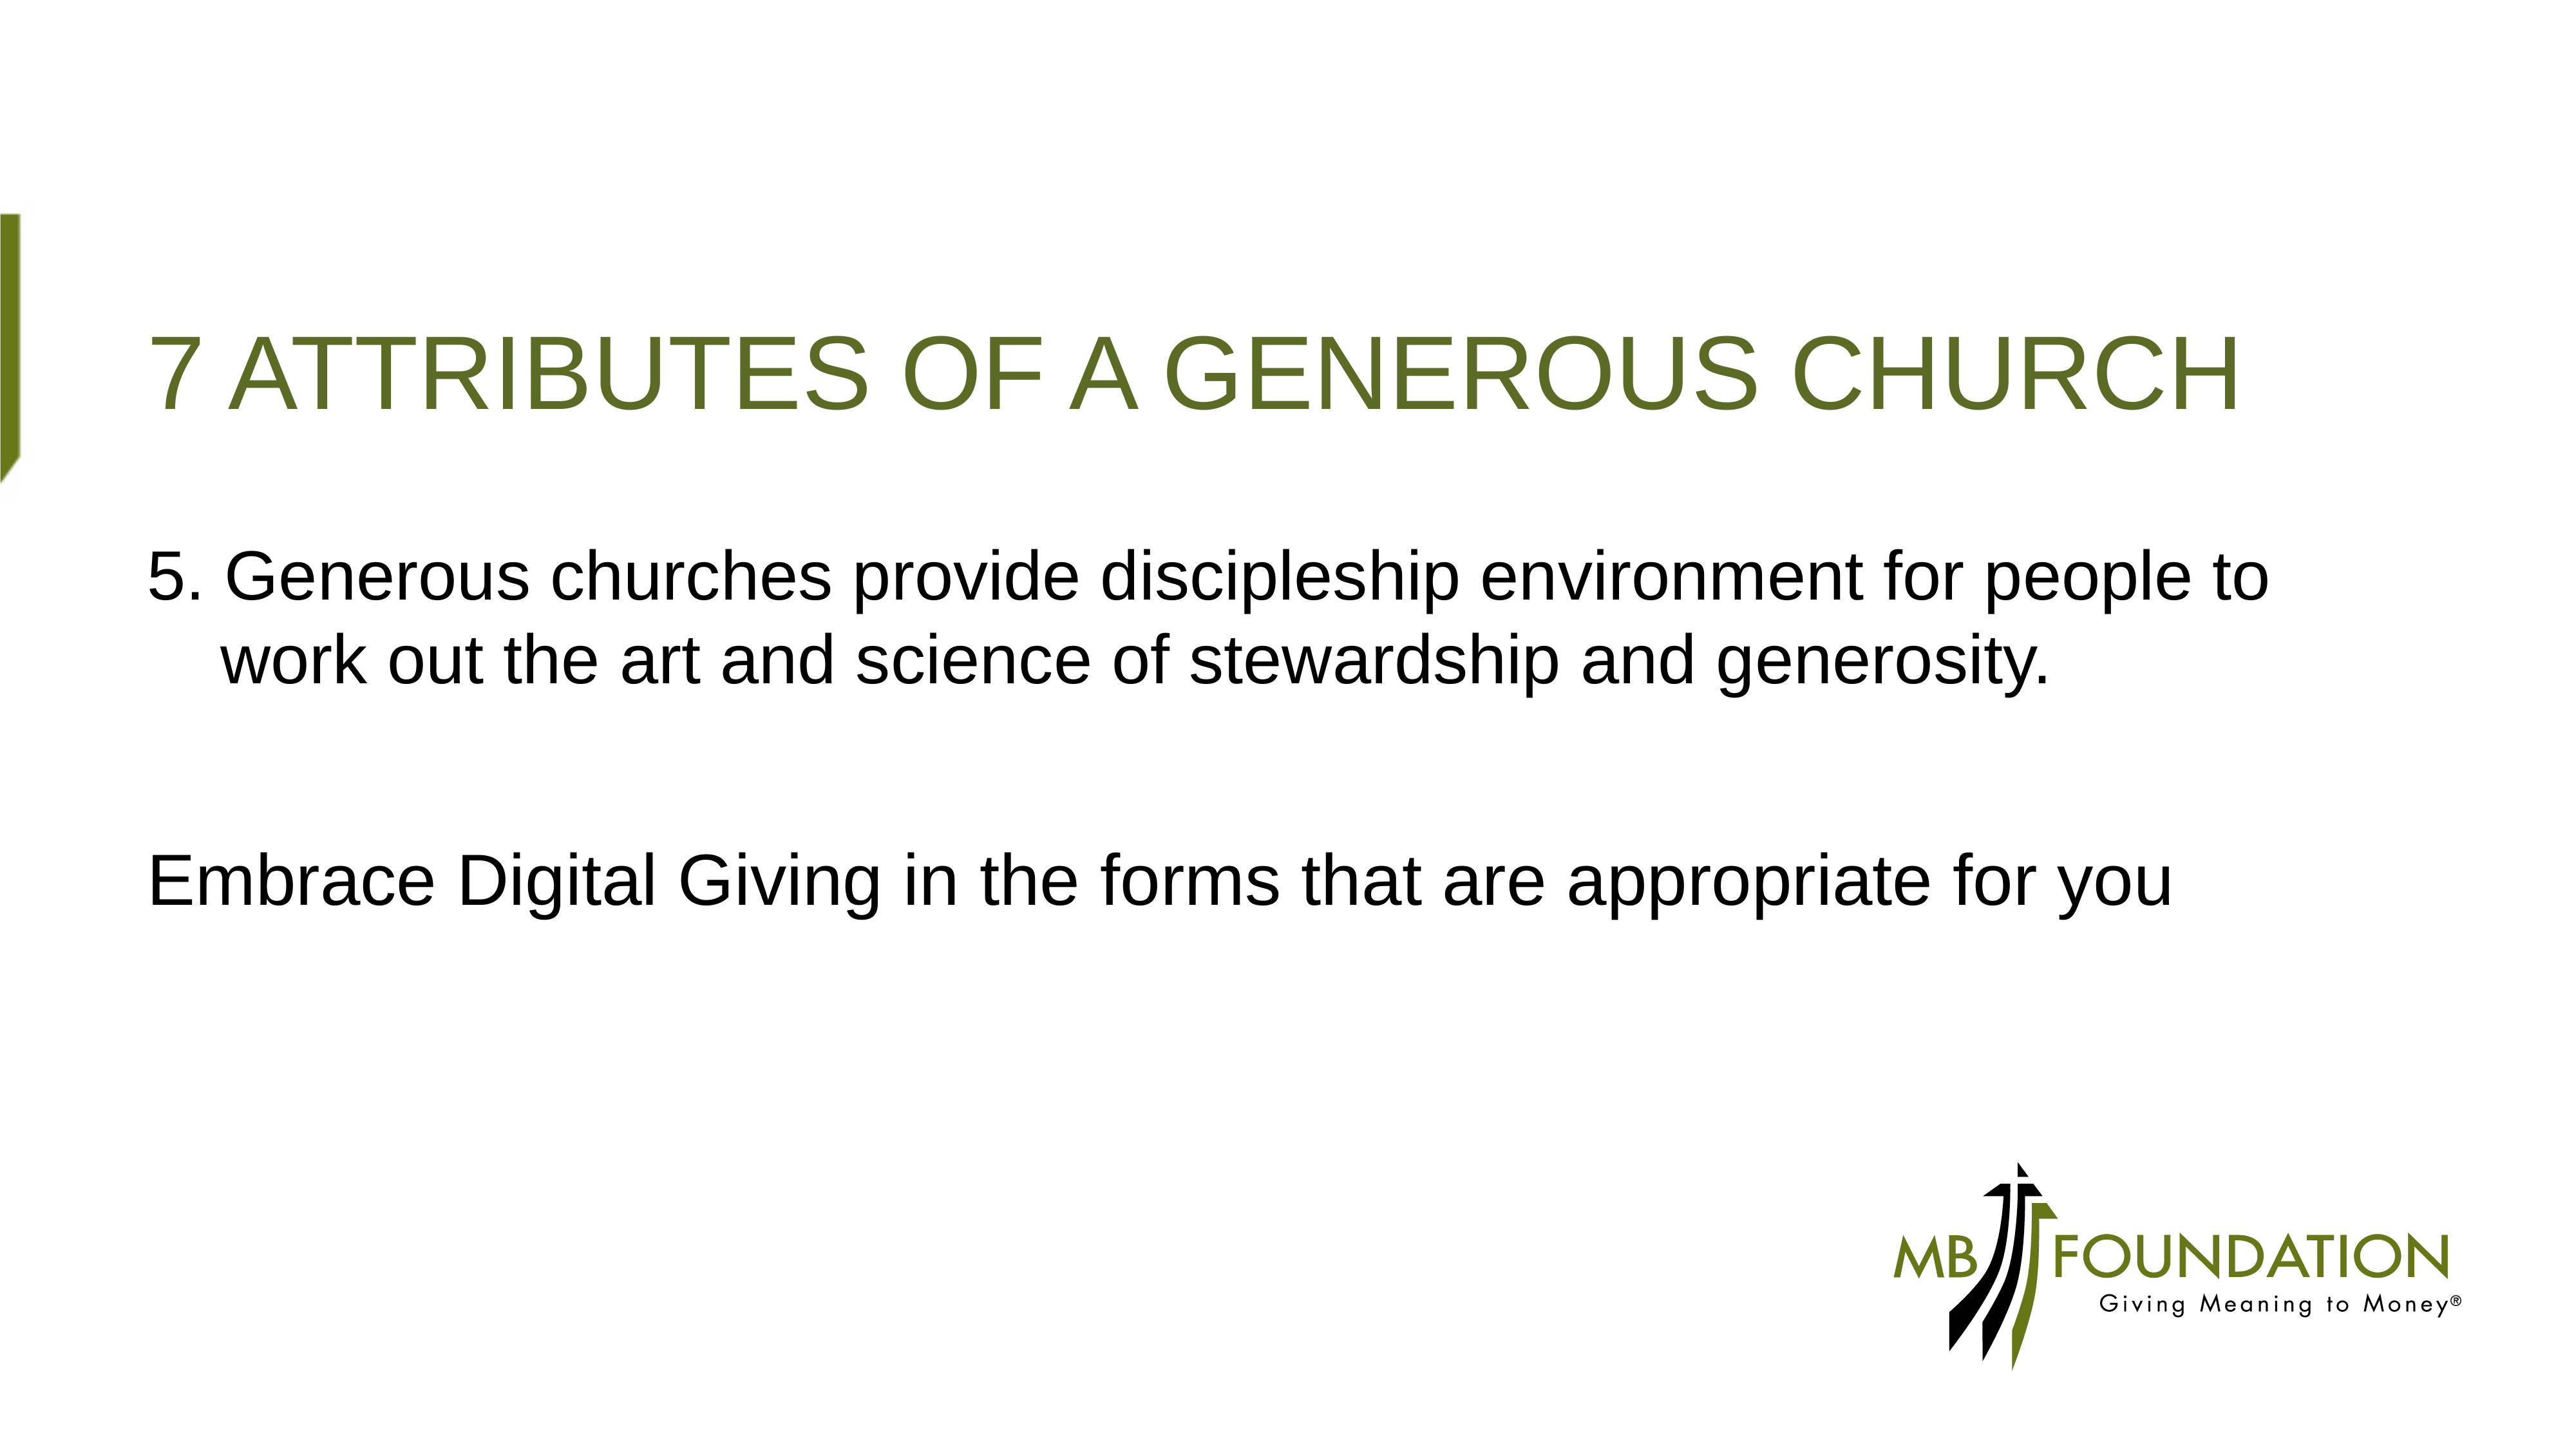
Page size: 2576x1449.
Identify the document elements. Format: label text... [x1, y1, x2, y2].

picture [0, 44, 89, 598]
title 7 Attributes of a generous church [137, 246, 2360, 489]
picture [1794, 1110, 2576, 1449]
list 5. Generous churches provide discipleship environment for people to work out the art and science of stewardship and generosity. Embrace Digital Giving in the forms that are appropriate for you [137, 520, 2360, 1262]
